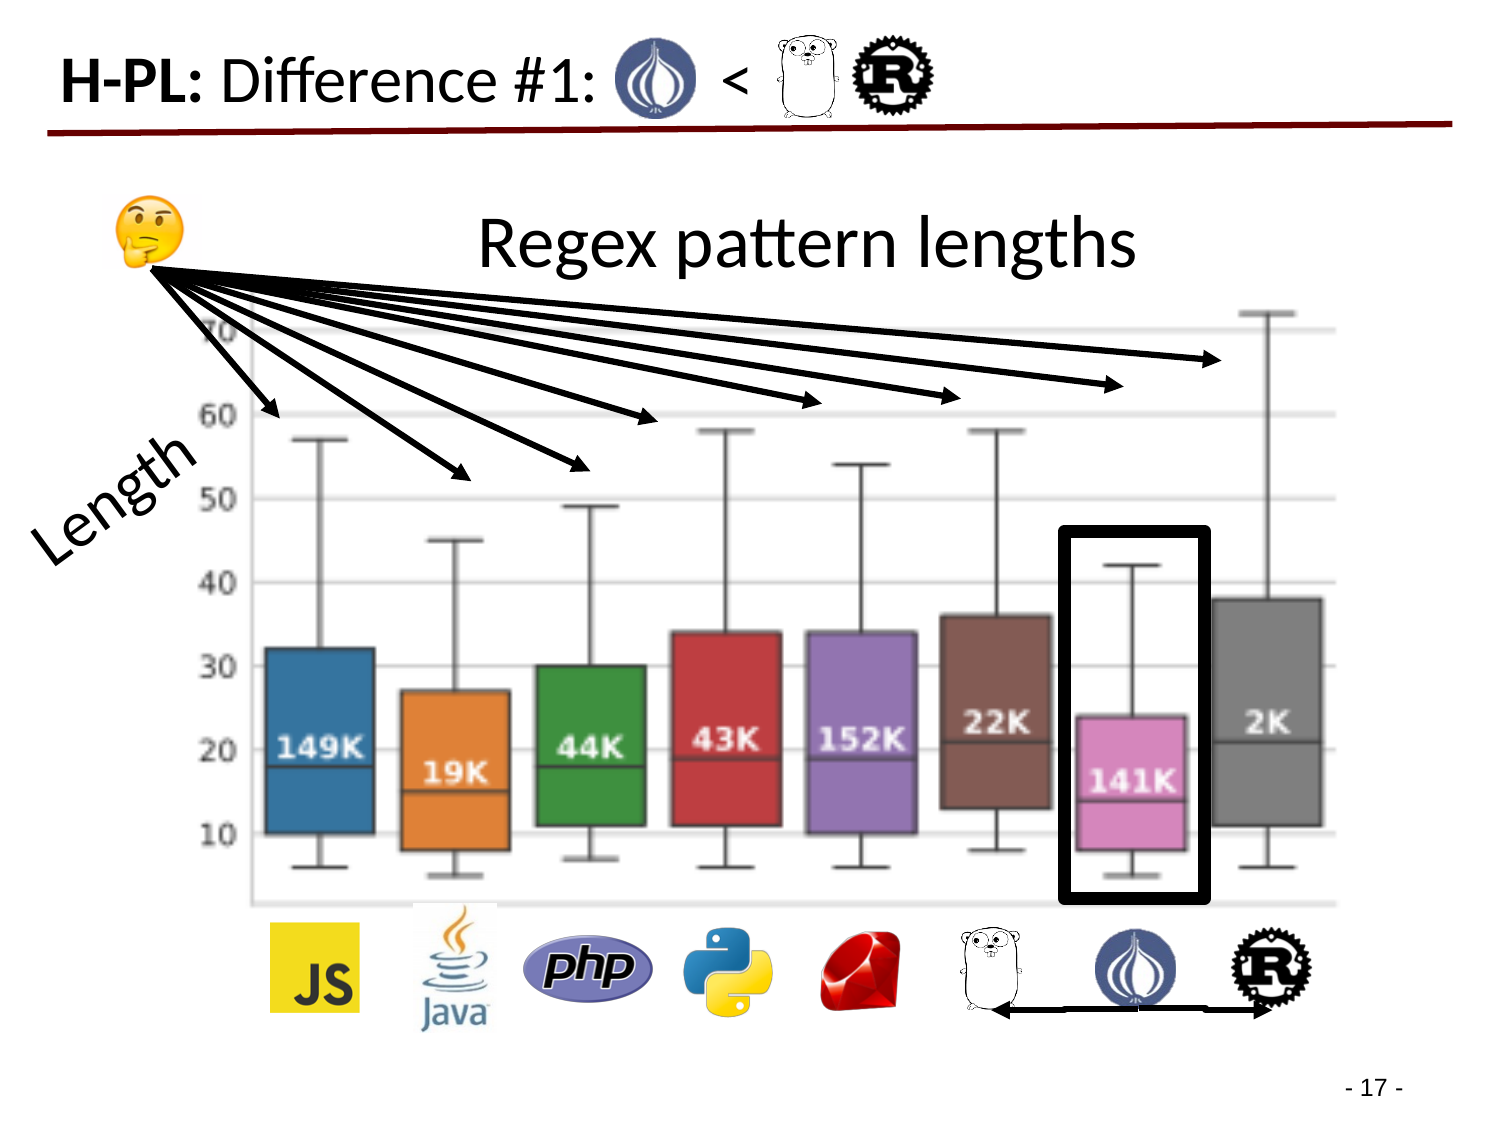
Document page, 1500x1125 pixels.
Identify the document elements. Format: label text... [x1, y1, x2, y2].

picture [676, 920, 779, 1023]
picture [615, 35, 701, 119]
picture [196, 286, 1366, 1033]
text_box Length [6, 464, 191, 595]
picture [777, 35, 839, 119]
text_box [990, 530, 1273, 1011]
picture [1273, 926, 1313, 1010]
picture [851, 34, 935, 117]
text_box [102, 194, 1222, 482]
title H-PL: Difference #1: < [45, 19, 1366, 125]
picture [521, 932, 655, 1006]
picture [960, 927, 990, 1011]
picture [269, 922, 360, 1013]
picture [812, 916, 908, 1022]
